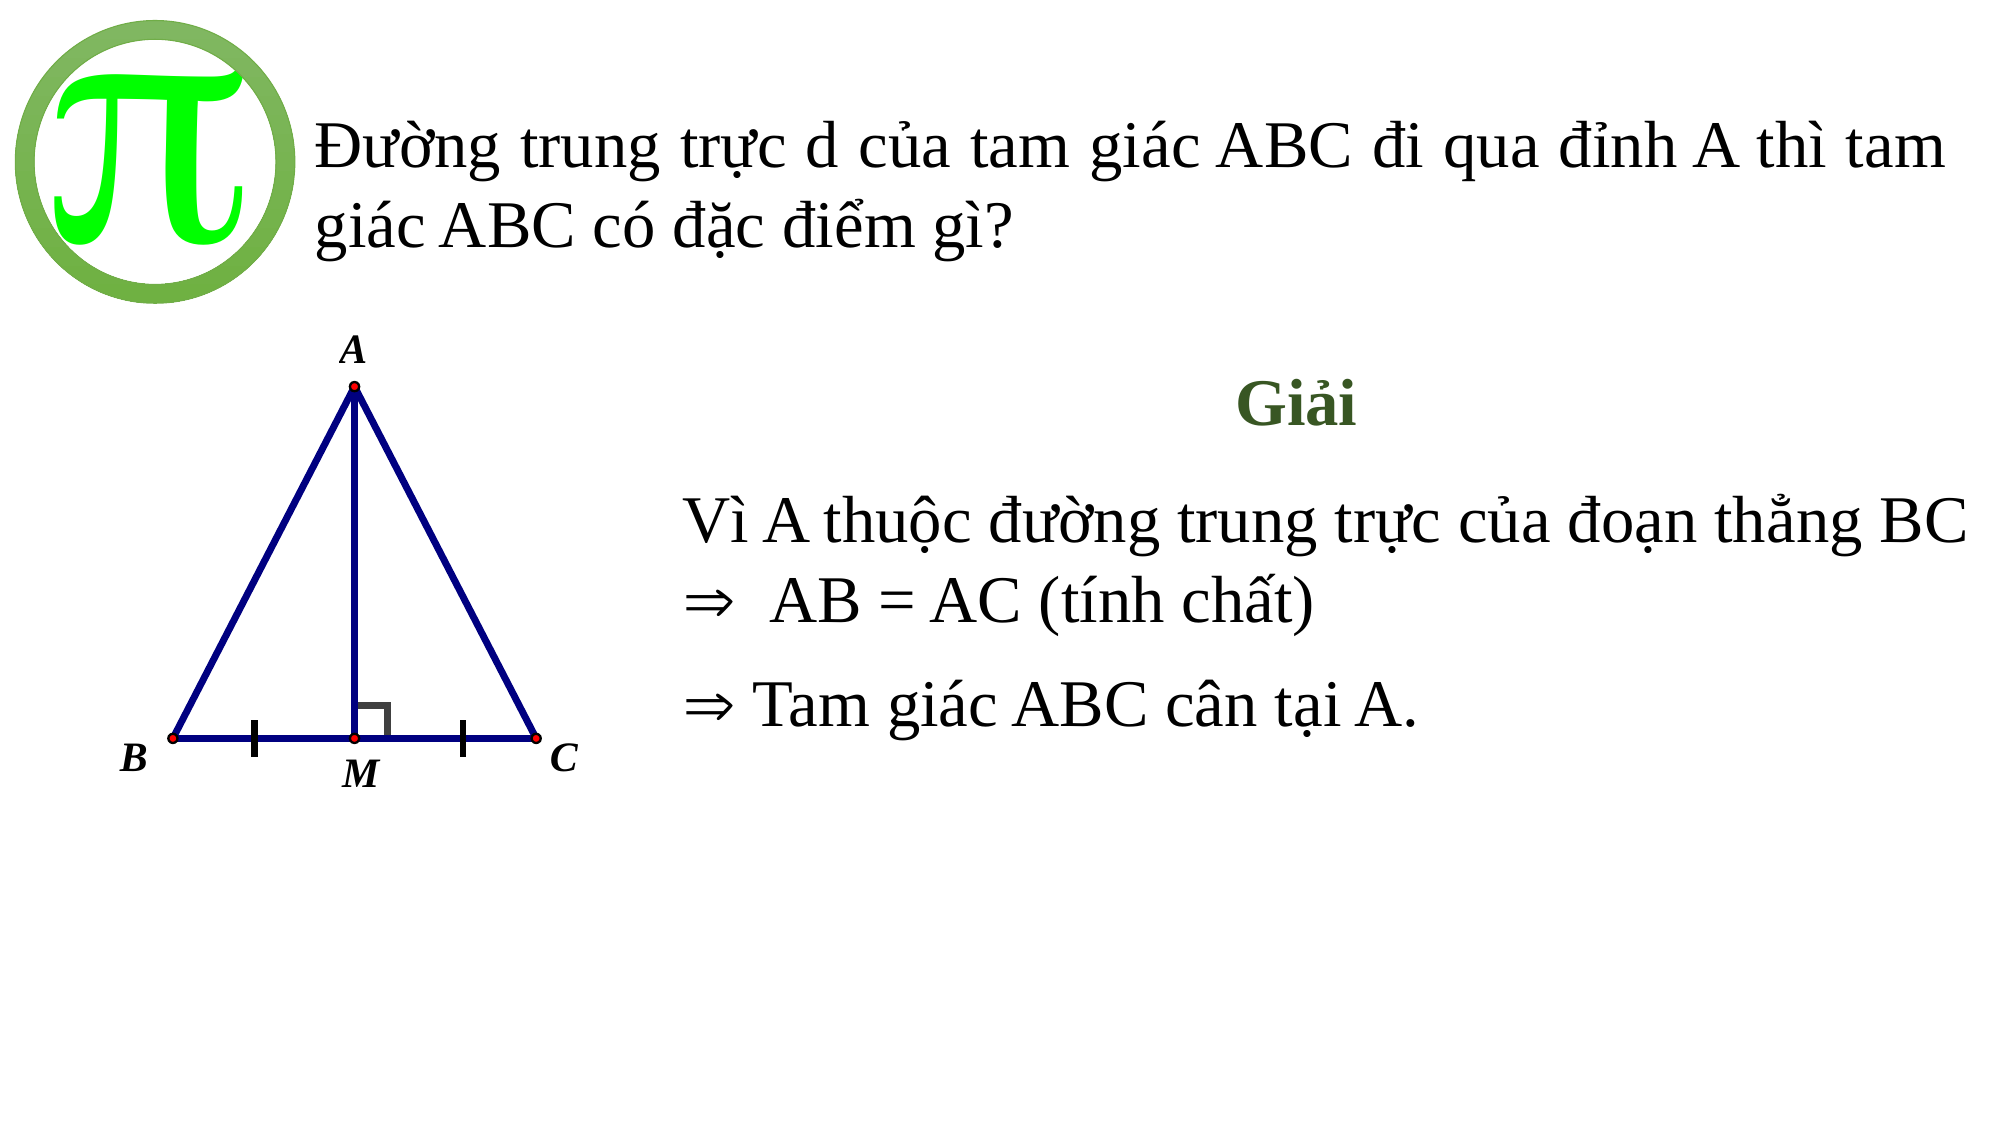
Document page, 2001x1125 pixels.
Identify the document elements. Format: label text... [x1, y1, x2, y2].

text_box  Tam giác ABC cân tại A. [667, 652, 1730, 747]
text_box Giải [1220, 351, 1928, 446]
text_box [0, 0, 296, 323]
picture [96, 303, 608, 822]
text_box Vì A thuộc đường trung trực của đoạn thẳng BC  AB = AC (tính chất) [667, 468, 2000, 643]
text_box Đường trung trực d của tam giác ABC đi qua đỉnh A thì tam giác ABC có đặc điểm gì? [300, 93, 1964, 268]
